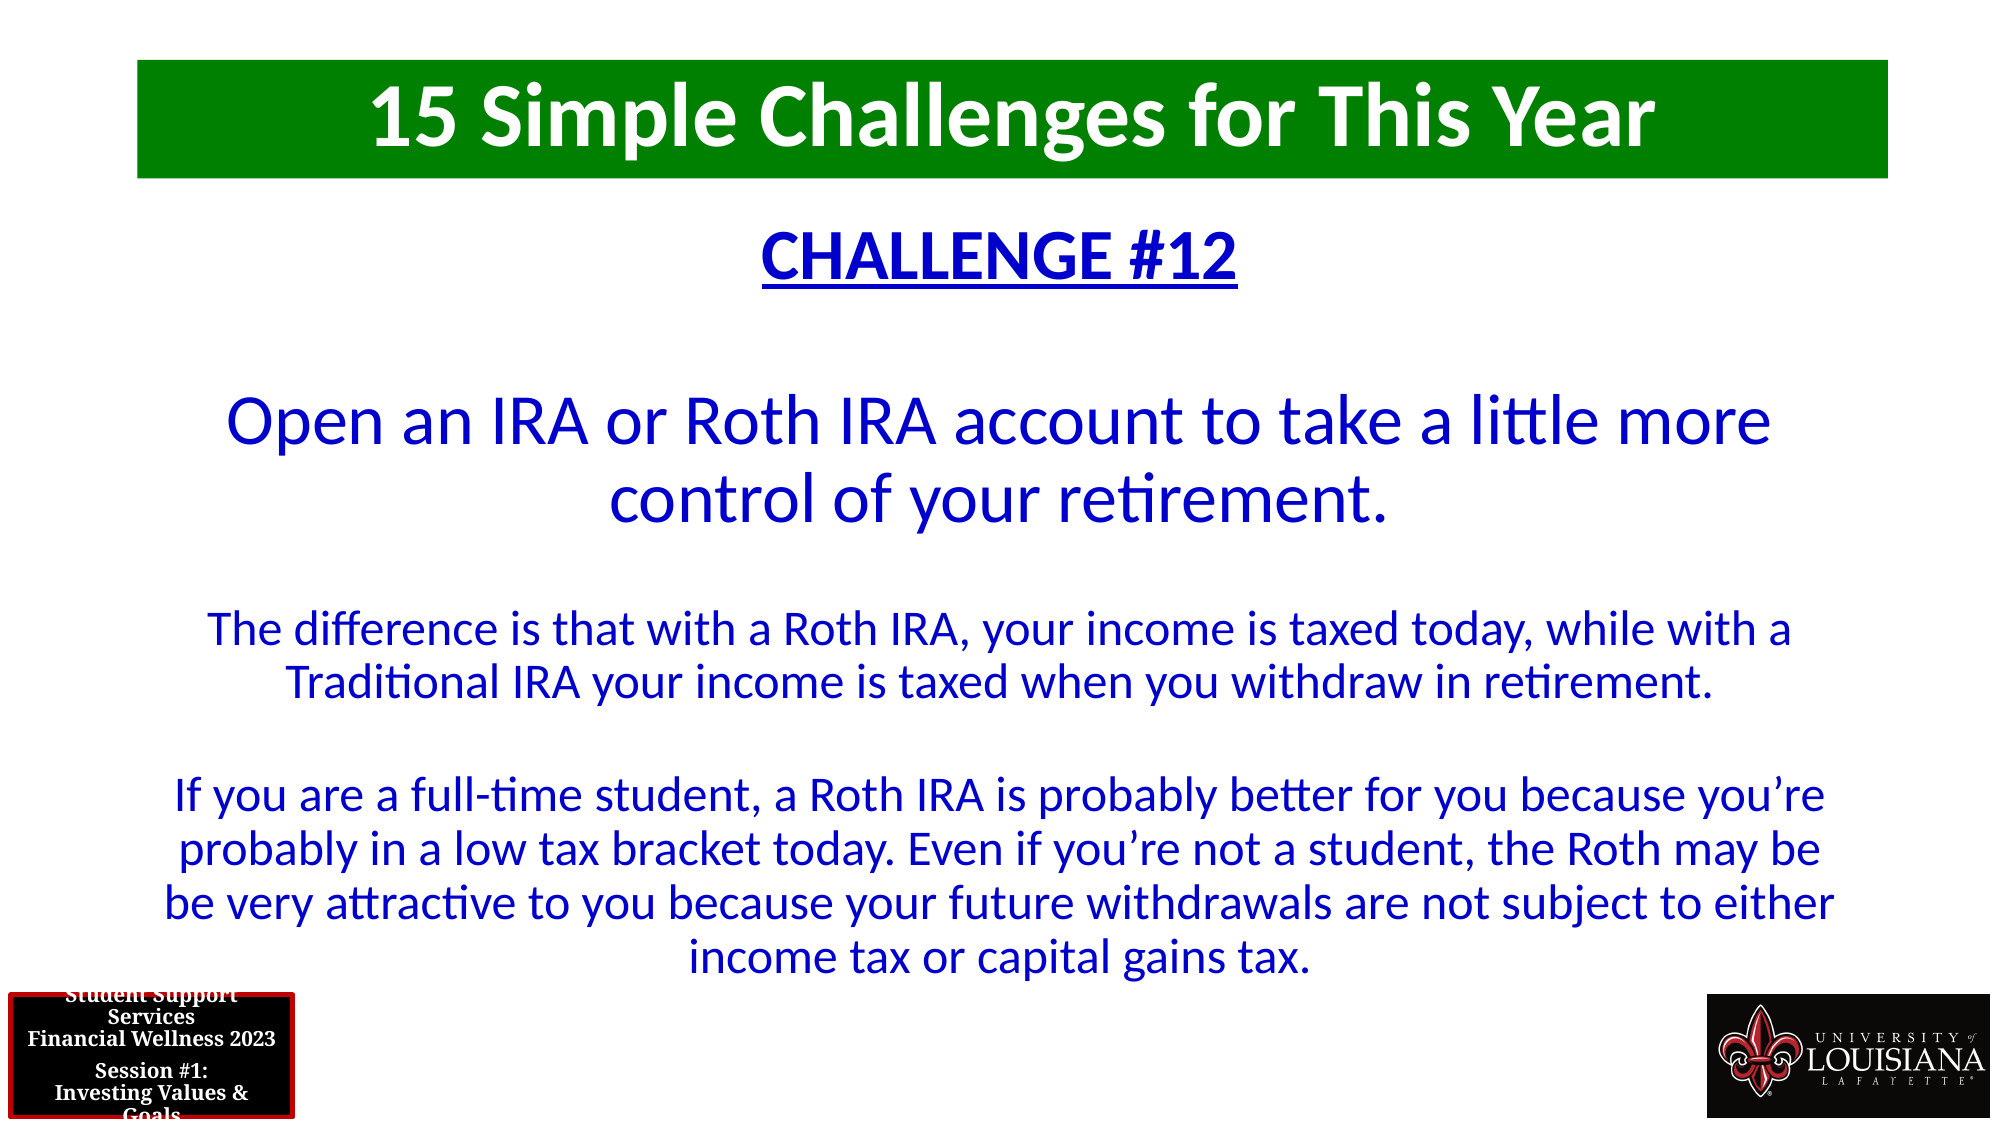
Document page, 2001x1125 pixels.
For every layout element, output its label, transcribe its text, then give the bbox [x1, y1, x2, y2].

picture [1707, 994, 1990, 1118]
text_box 15 Simple Challenges for This Year [137, 59, 1888, 179]
list CHALLENGE #12 Open an IRA or Roth IRA account to take a little more control of your retirement. The difference is that with a Roth IRA, your income is taxed today, while with a Traditional IRA your income is taxed when you withdraw in retirement. If you are a full-time student, a Roth IRA is probably better for you because you’re probably in a low tax bracket today. Even if you’re not a student, the Roth may be be very attractive to you because your future withdrawals are not subject to either income tax or capital gains tax. [137, 210, 1863, 1014]
